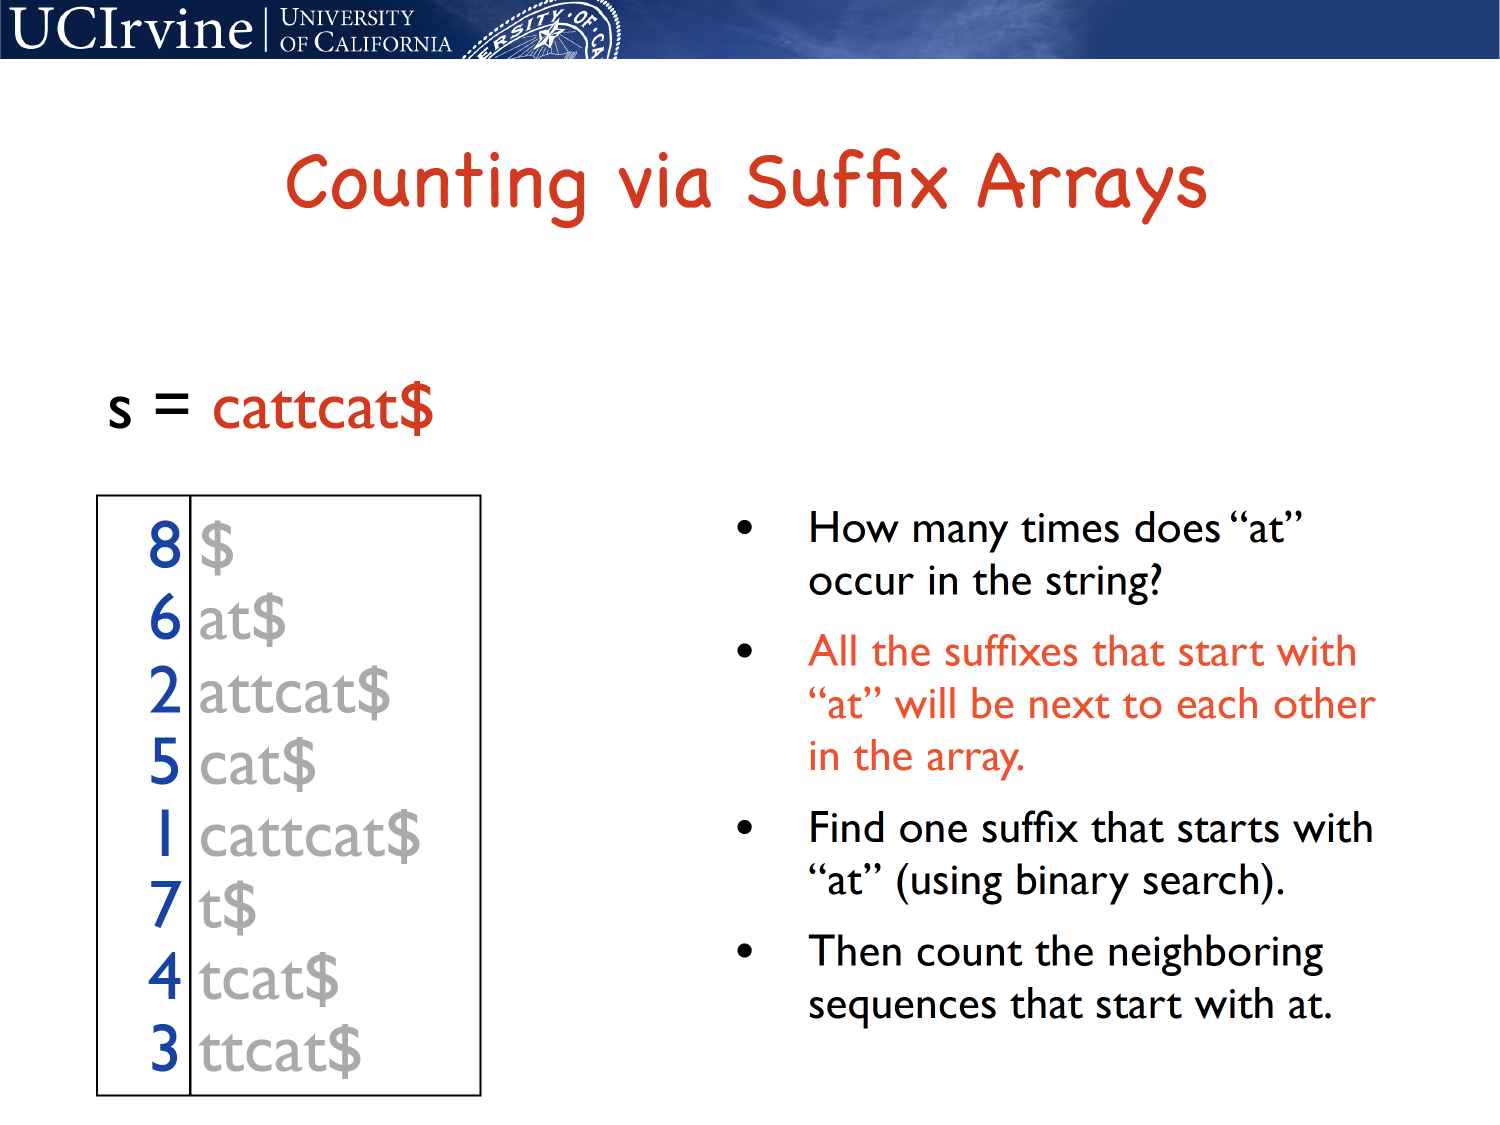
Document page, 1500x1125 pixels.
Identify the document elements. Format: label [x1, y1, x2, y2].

picture [28, 108, 1412, 1125]
picture [0, 0, 1500, 59]
